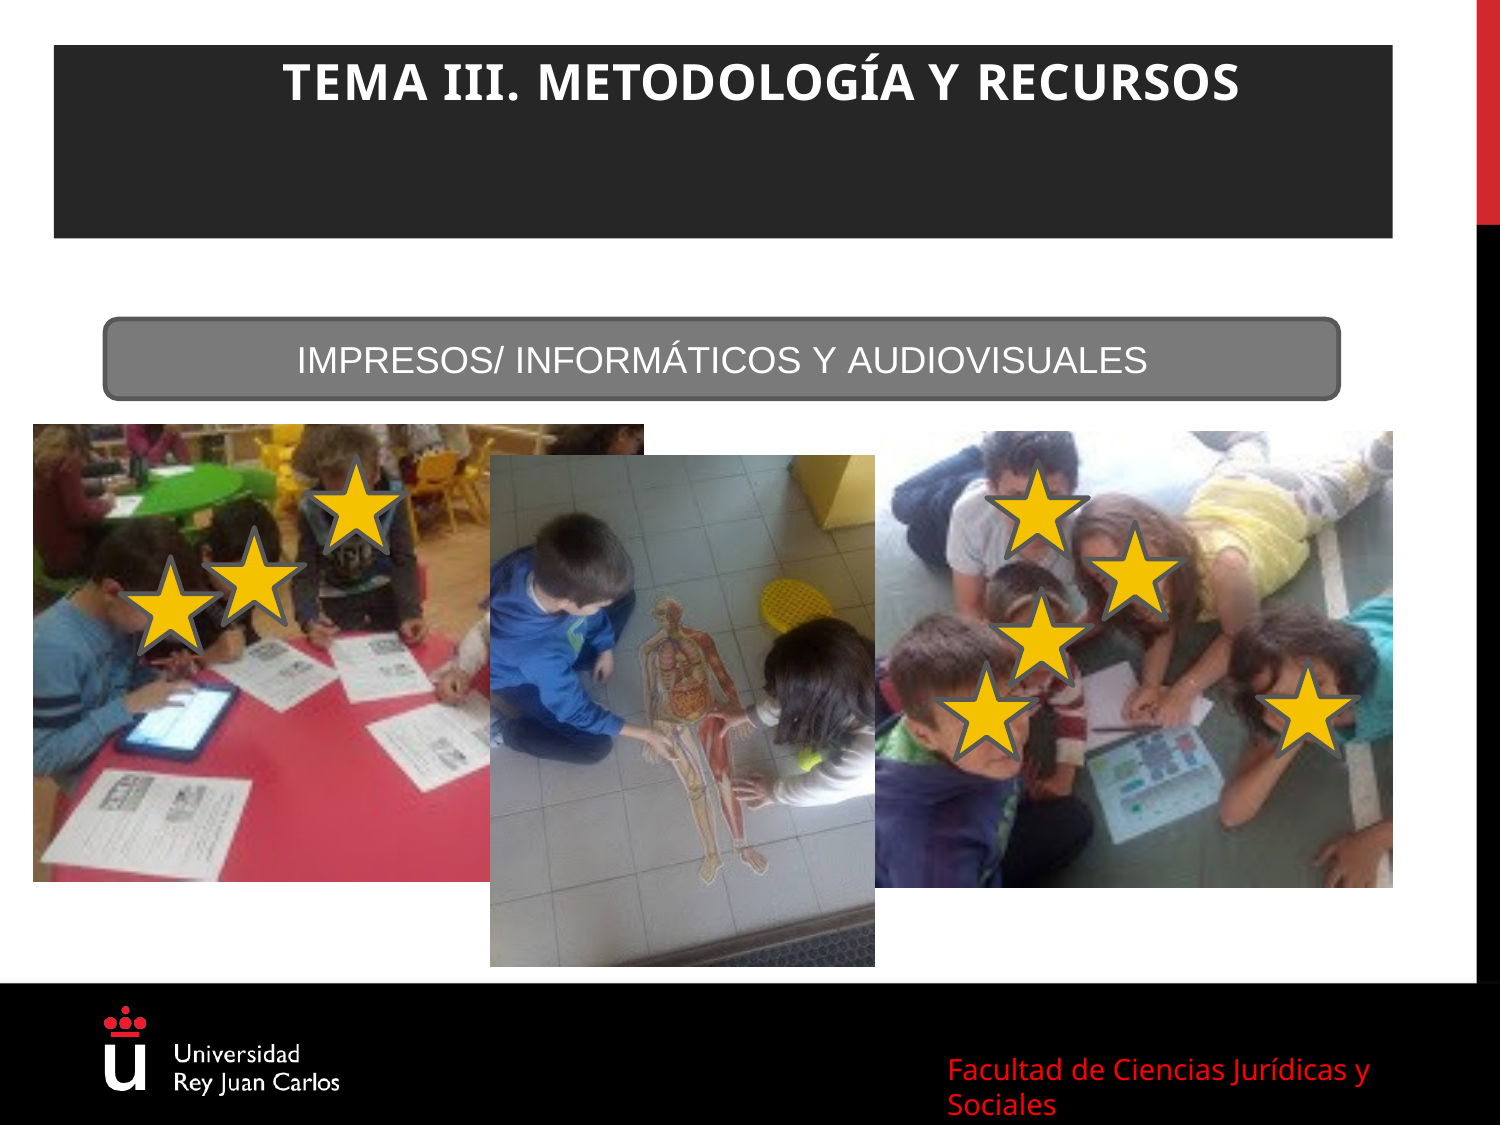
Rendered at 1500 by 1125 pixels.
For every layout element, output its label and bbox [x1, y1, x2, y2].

text_box [33, 424, 1393, 967]
text_box [0, 0, 1500, 1125]
